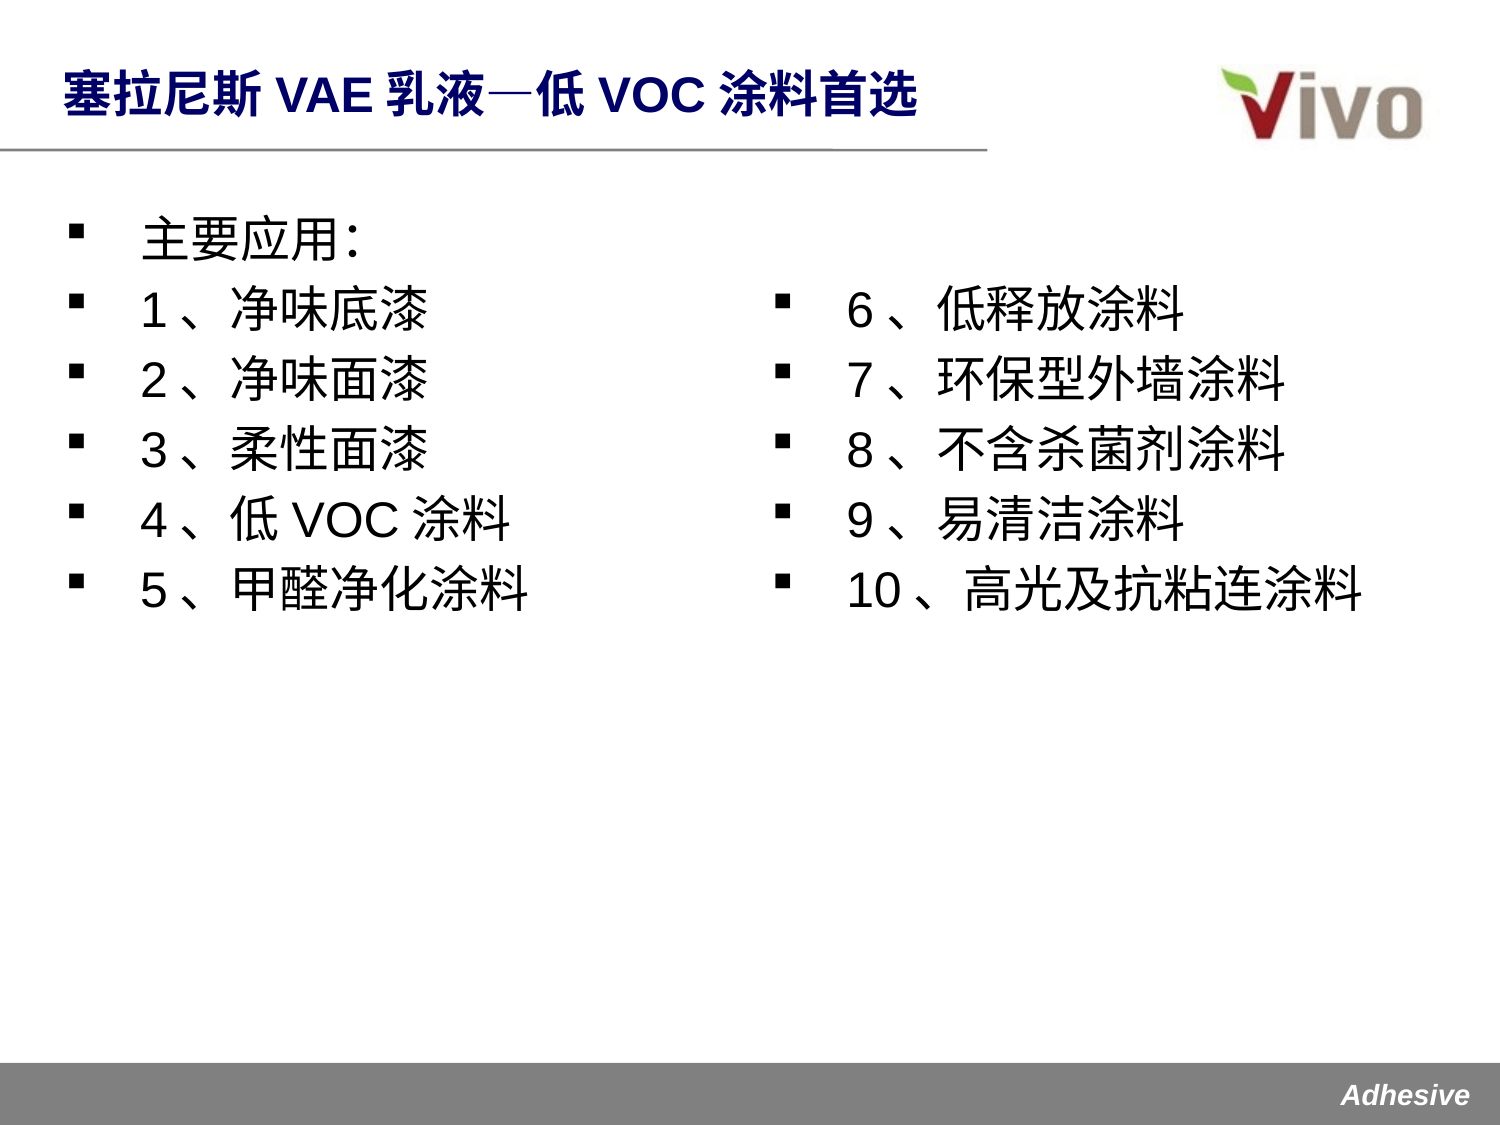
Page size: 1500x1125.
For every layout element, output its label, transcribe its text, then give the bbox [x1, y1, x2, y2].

list 主要应用： 1、净味底漆 2、净味面漆 3、柔性面漆 4、低VOC涂料 5、甲醛净化涂料 [50, 200, 732, 1025]
list 6、低释放涂料 7、环保型外墙涂料 8、不含杀菌剂涂料 9、易清洁涂料 10、高光及抗粘连涂料 [756, 200, 1438, 1025]
picture [1217, 64, 1440, 150]
title 塞拉尼斯VAE乳液—低VOC涂料首选 [47, 19, 986, 131]
